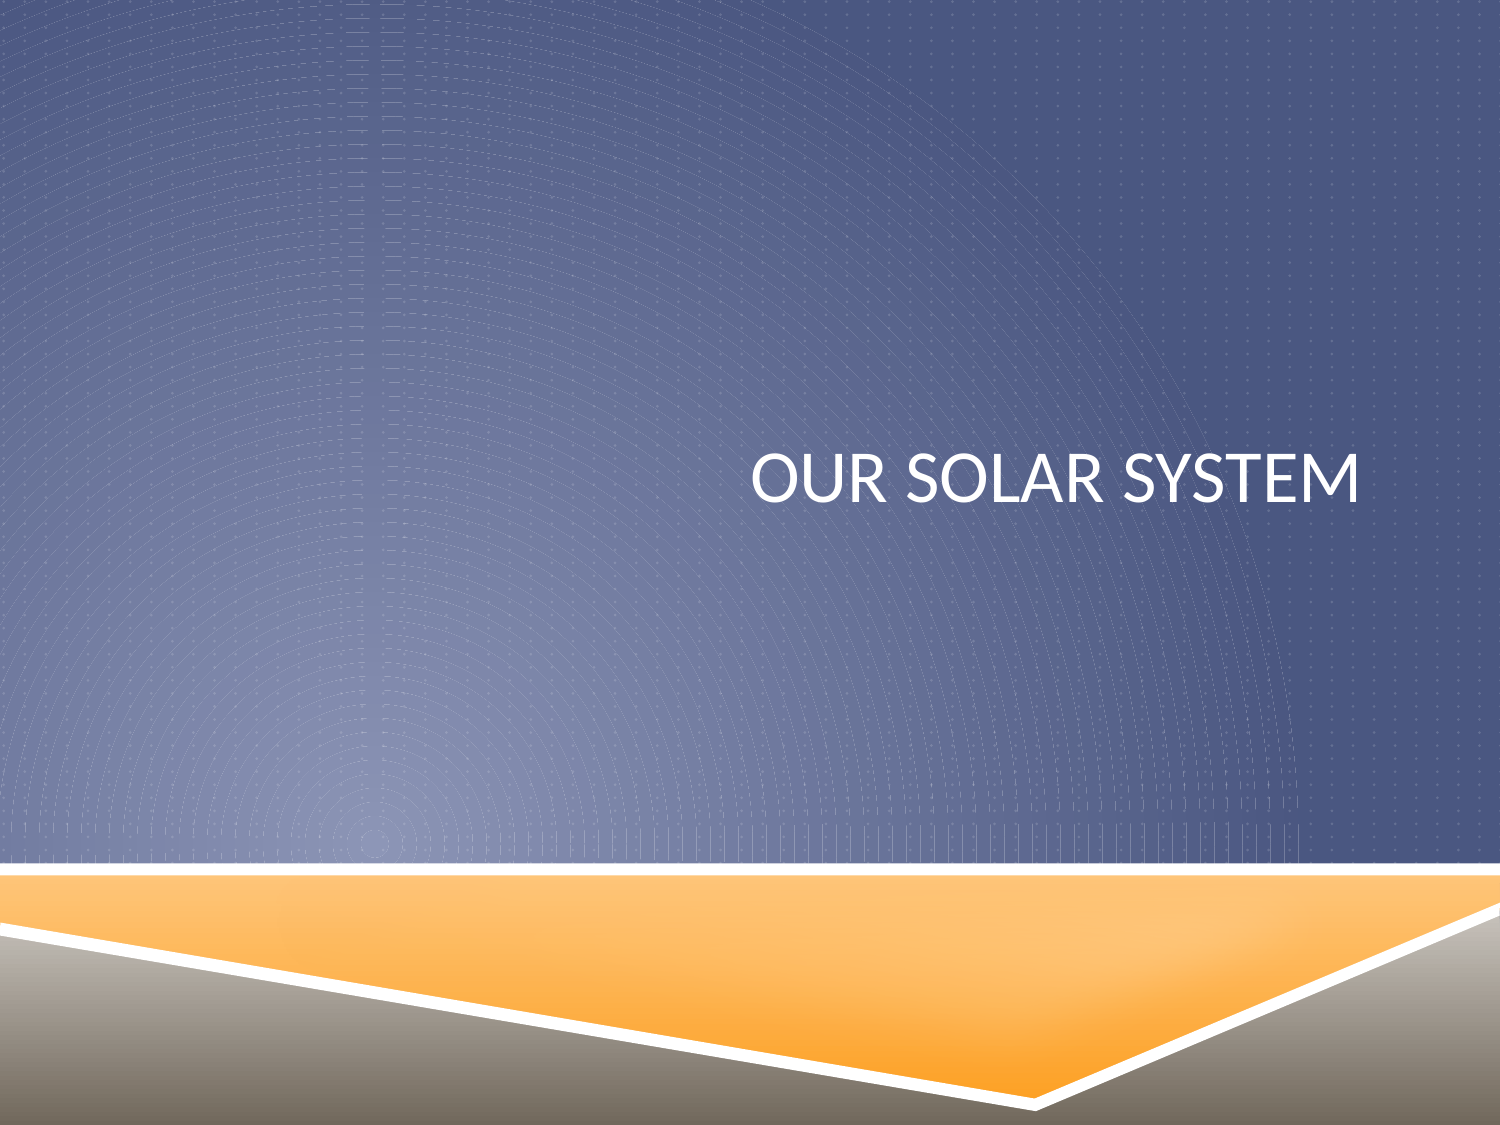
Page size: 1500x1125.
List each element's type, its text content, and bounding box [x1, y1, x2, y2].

title Our Solar System [750, 275, 1450, 525]
